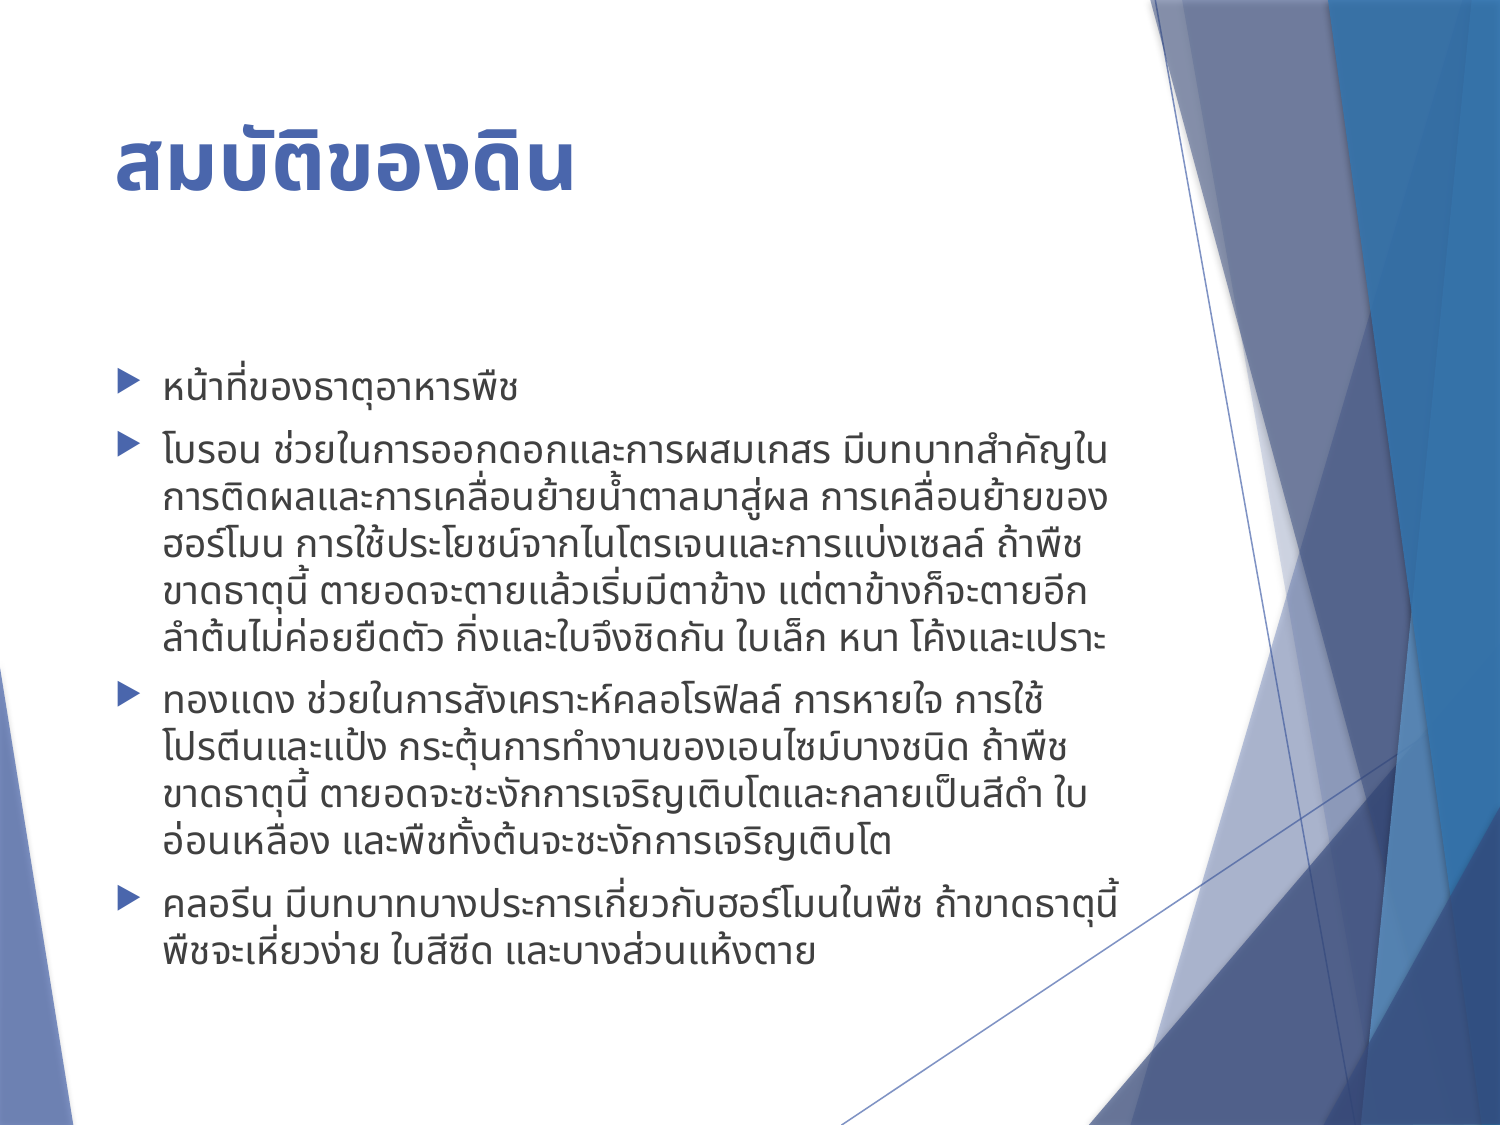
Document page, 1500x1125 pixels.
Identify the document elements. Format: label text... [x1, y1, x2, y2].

list หน้าที่ของธาตุอาหารพืช โบรอน ช่วยในการออกดอกและการผสมเกสร มีบทบาทสำคัญในการติดผลและการเคลื่อนย้ายน้ำตาลมาสู่ผล การเคลื่อนย้ายของฮอร์โมน การใช้ประโยชน์จากไนโตรเจนและการแบ่งเซลล์ ถ้าพืชขาดธาตุนี้ ตายอดจะตายแล้วเริ่มมีตาข้าง แต่ตาข้างก็จะตายอีก ลำต้นไม่ค่อยยืดตัว กิ่งและใบจึงชิดกัน ใบเล็ก หนา โค้งและเปราะ ทองแดง ช่วยในการสังเคราะห์คลอโรฟิลล์ การหายใจ การใช้โปรตีนและแป้ง กระตุ้นการทำงานของเอนไซม์บางชนิด ถ้าพืชขาดธาตุนี้ ตายอดจะชะงักการเจริญเติบโตและกลายเป็นสีดำ ใบอ่อนเหลือง และพืชทั้งต้นจะชะงักการเจริญเติบโต คลอรีน มีบทบาทบางประการเกี่ยวกับฮอร์โมนในพืช ถ้าขาดธาตุนี้พืชจะเหี่ยวง่าย ใบสีซีด และบางส่วนแห้งตาย [99, 354, 1142, 992]
title สมบัติของดิน [99, 99, 1142, 317]
